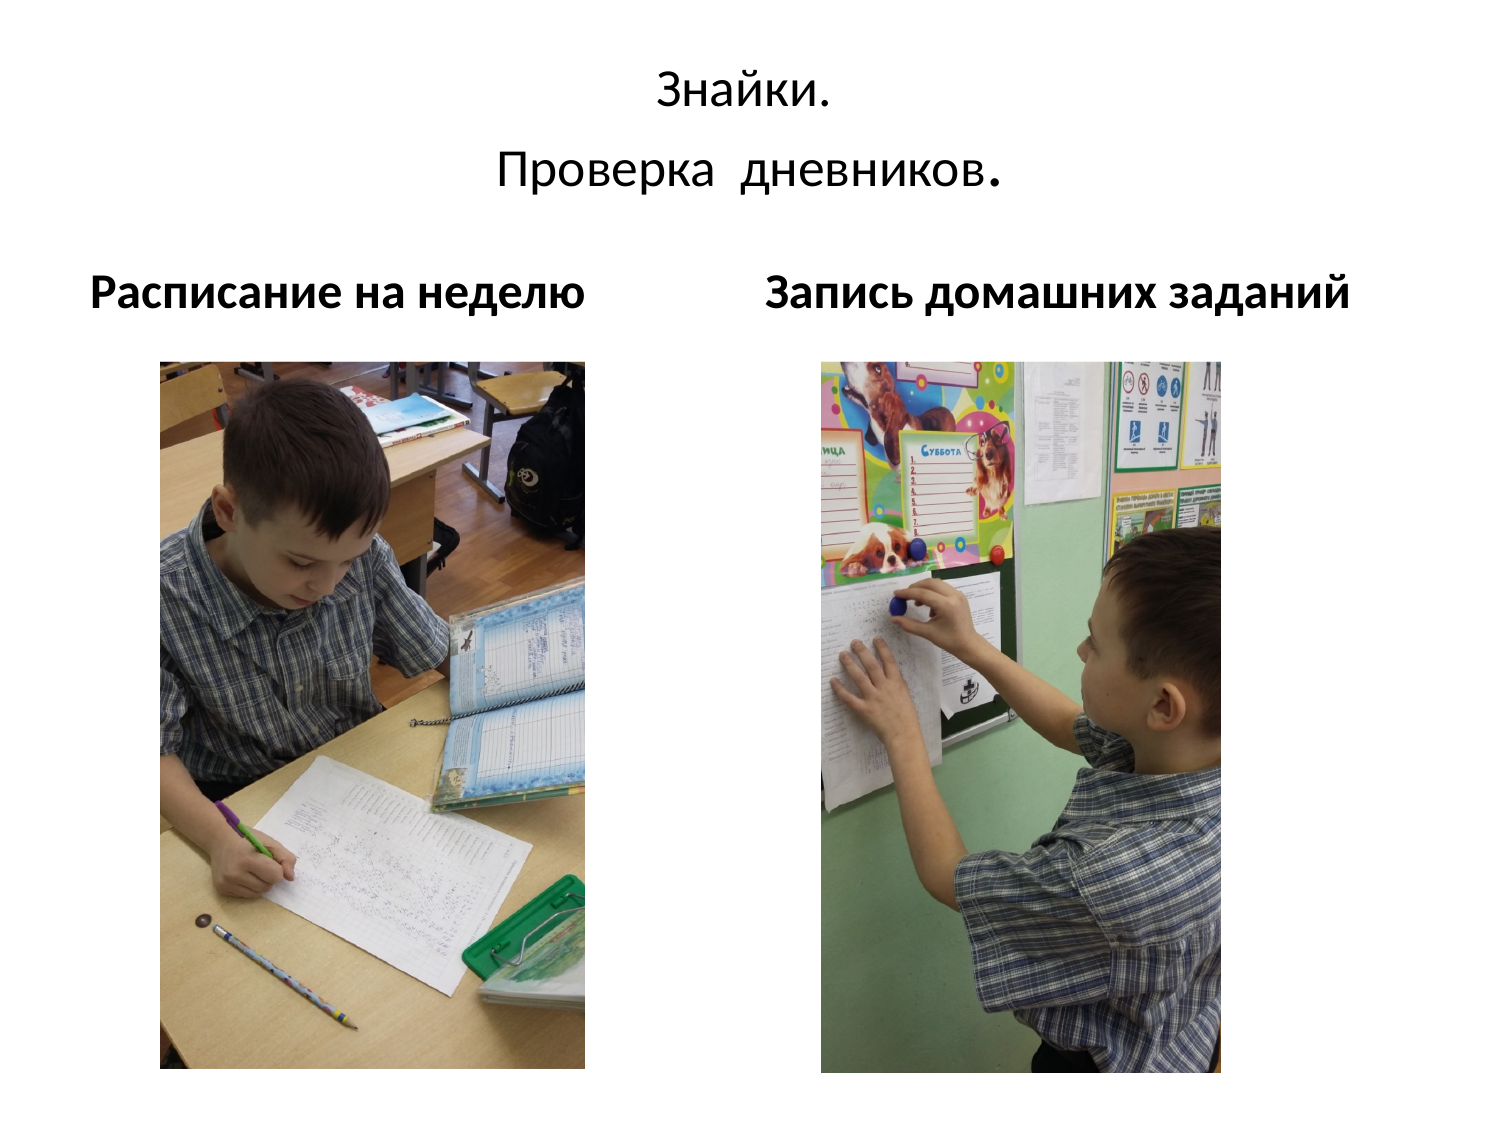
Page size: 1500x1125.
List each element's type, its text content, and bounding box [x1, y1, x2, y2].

title Знайки. Проверка дневников. [75, 45, 1425, 209]
picture [821, 363, 1221, 516]
picture [160, 929, 585, 1068]
list Запись домашних заданий [750, 208, 1425, 327]
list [664, 516, 1377, 918]
list Расписание на неделю [75, 196, 738, 327]
picture [821, 918, 1221, 1073]
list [18, 502, 726, 929]
picture [160, 363, 585, 502]
